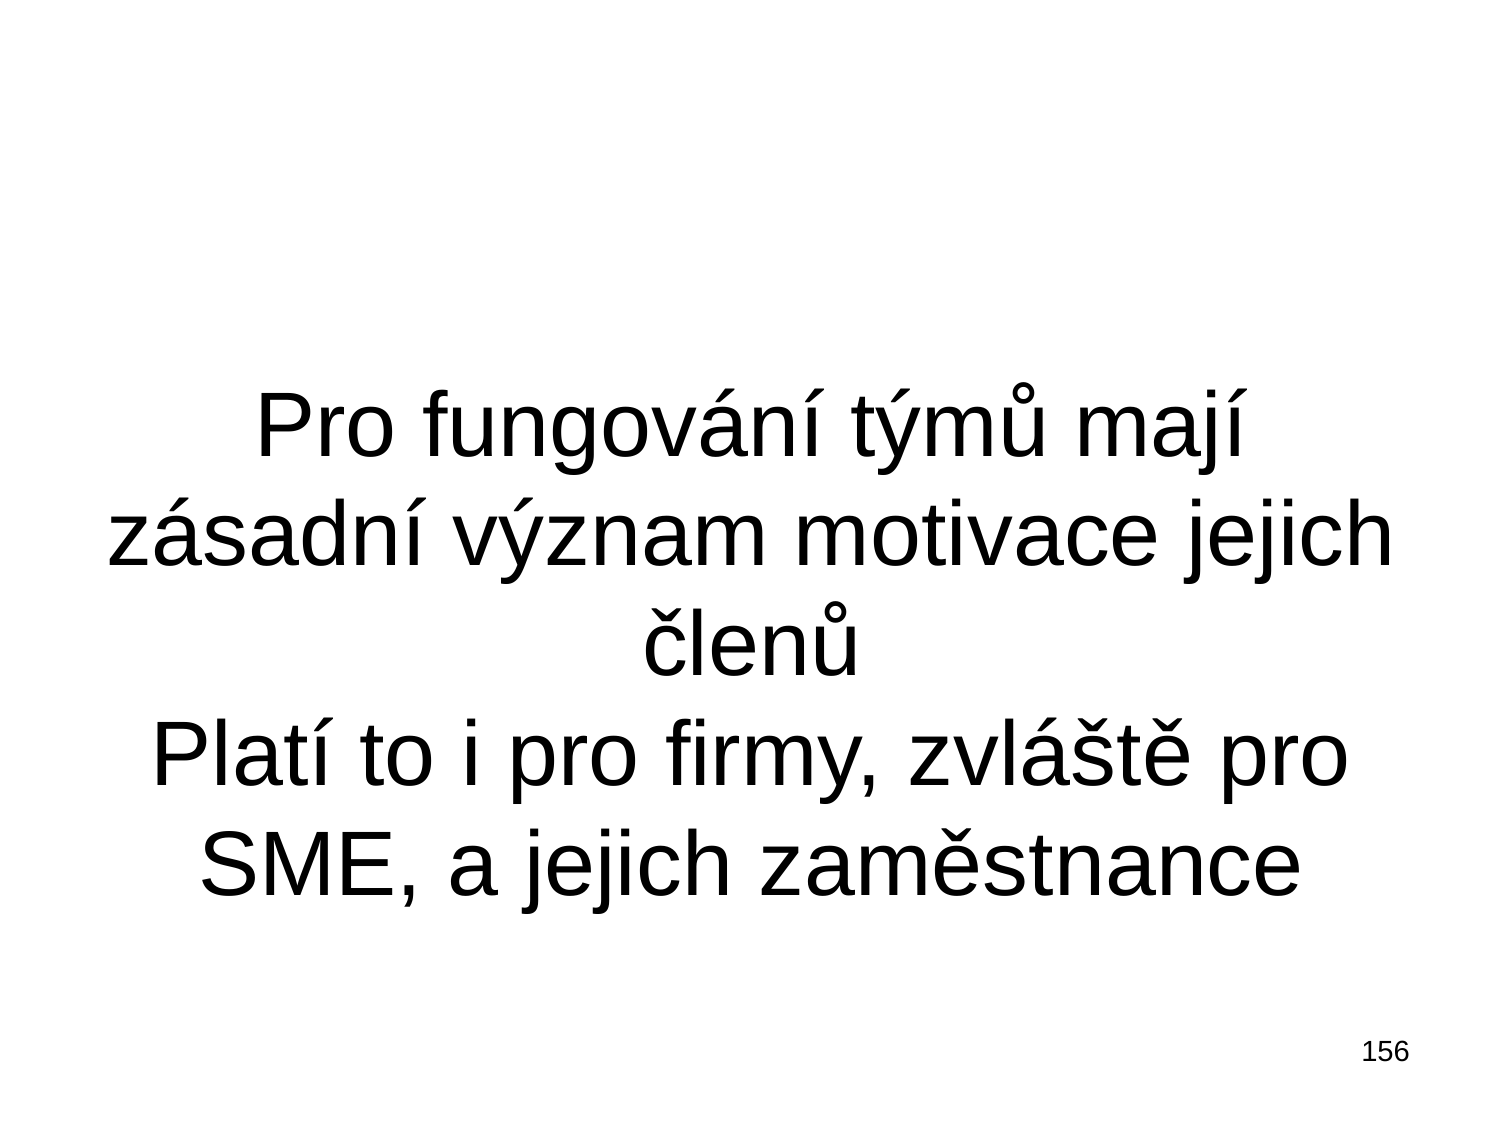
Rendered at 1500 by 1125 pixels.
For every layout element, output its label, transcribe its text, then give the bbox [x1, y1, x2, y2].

title Pro fungování týmů mají zásadní význam motivace jejich členů Platí to i pro firmy, zvláště pro SME, a jejich zaměstnance [76, 243, 1428, 1036]
slide_number 156 [1074, 1036, 1426, 1103]
